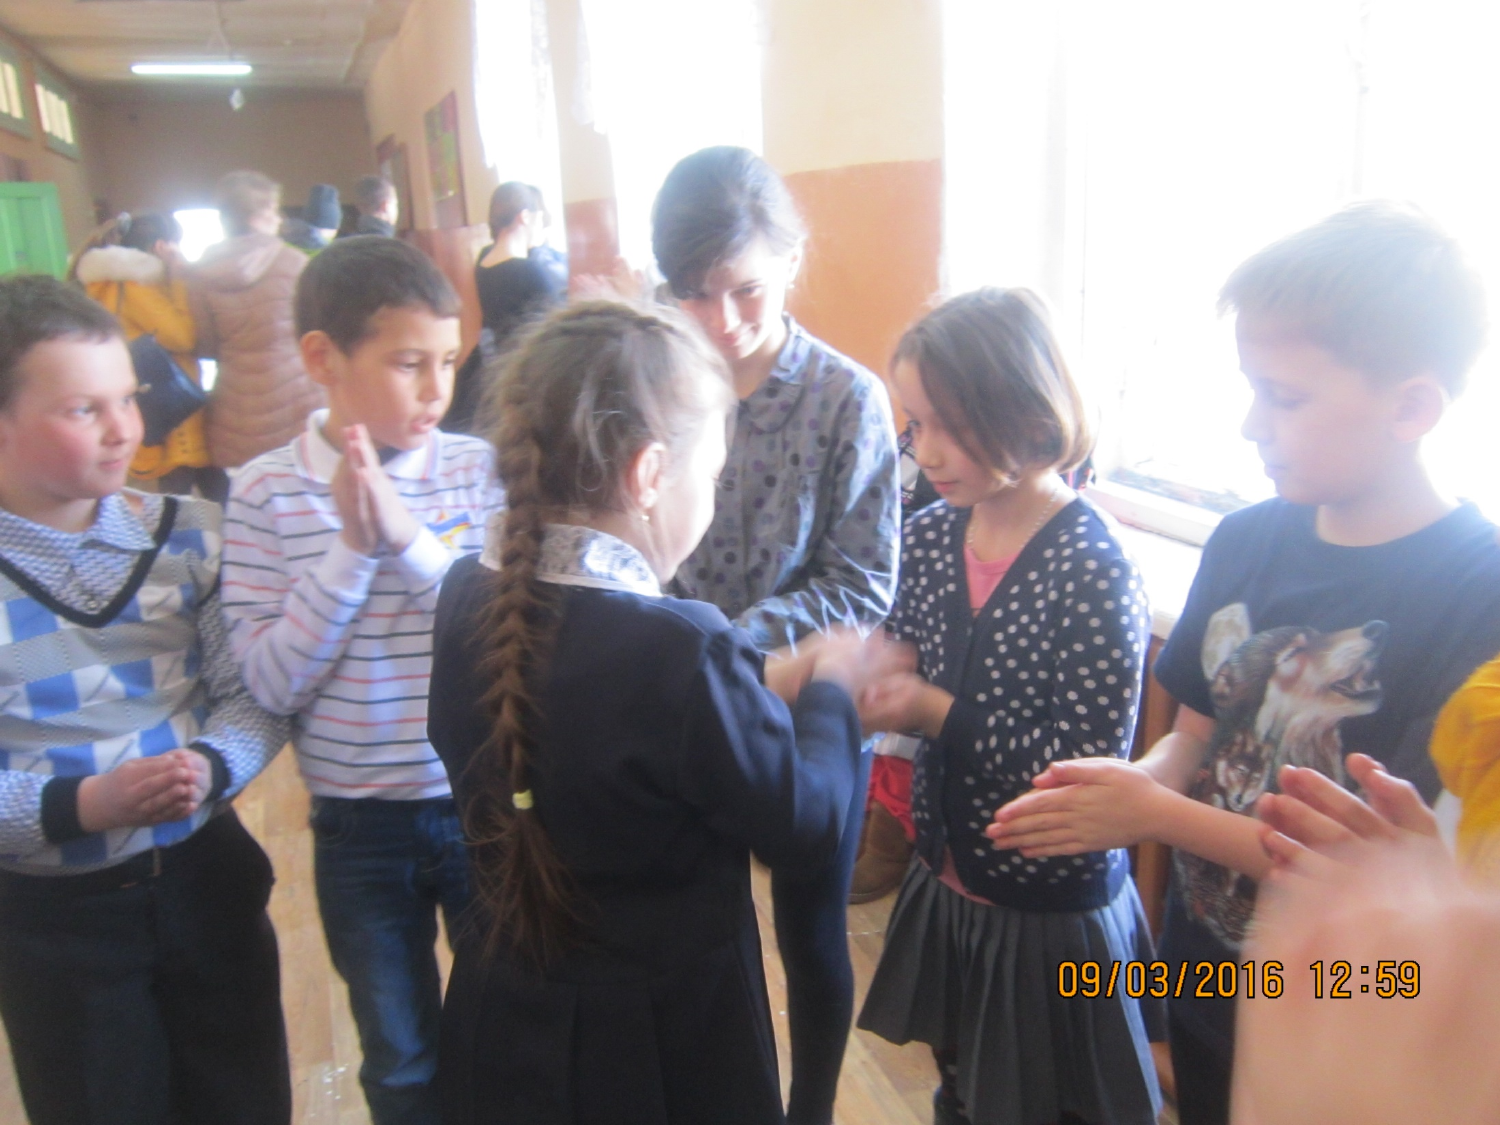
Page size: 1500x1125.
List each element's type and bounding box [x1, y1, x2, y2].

list [0, 0, 1500, 1125]
